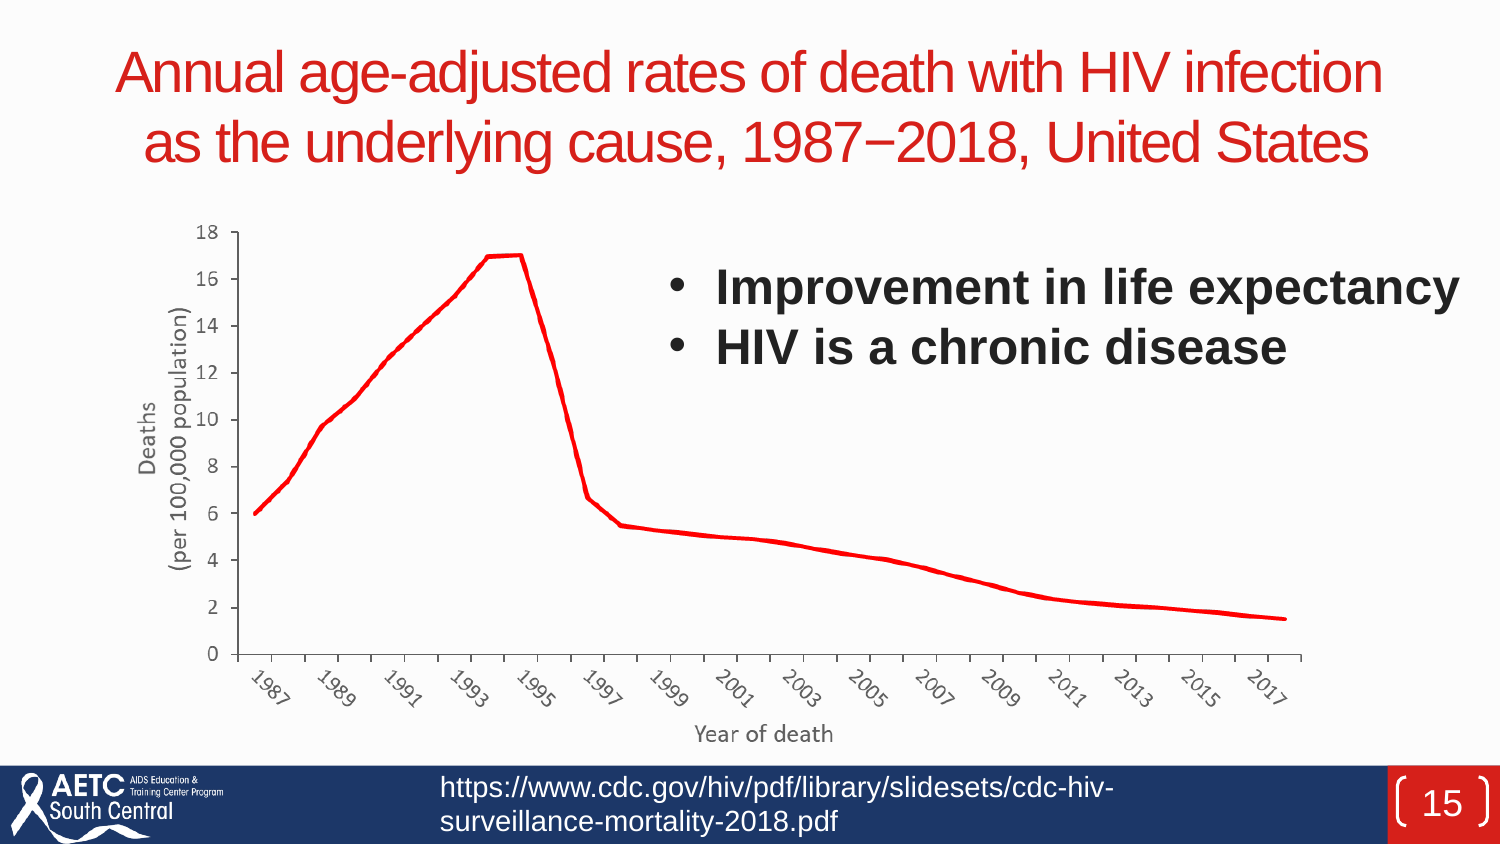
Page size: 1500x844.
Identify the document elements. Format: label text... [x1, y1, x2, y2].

picture [10, 771, 224, 844]
text_box https://www.cdc.gov/hiv/pdf/library/slidesets/cdc-hiv-surveillance-mortality-2018.pdf [424, 767, 1175, 844]
picture [111, 208, 1327, 761]
title Annual age-adjusted rates of death with HIV infection as the underlying cause, 1987−2018, United States [75, 33, 1440, 175]
text_box Improvement in life expectancy HIV is a chronic disease [1338, 246, 1476, 382]
